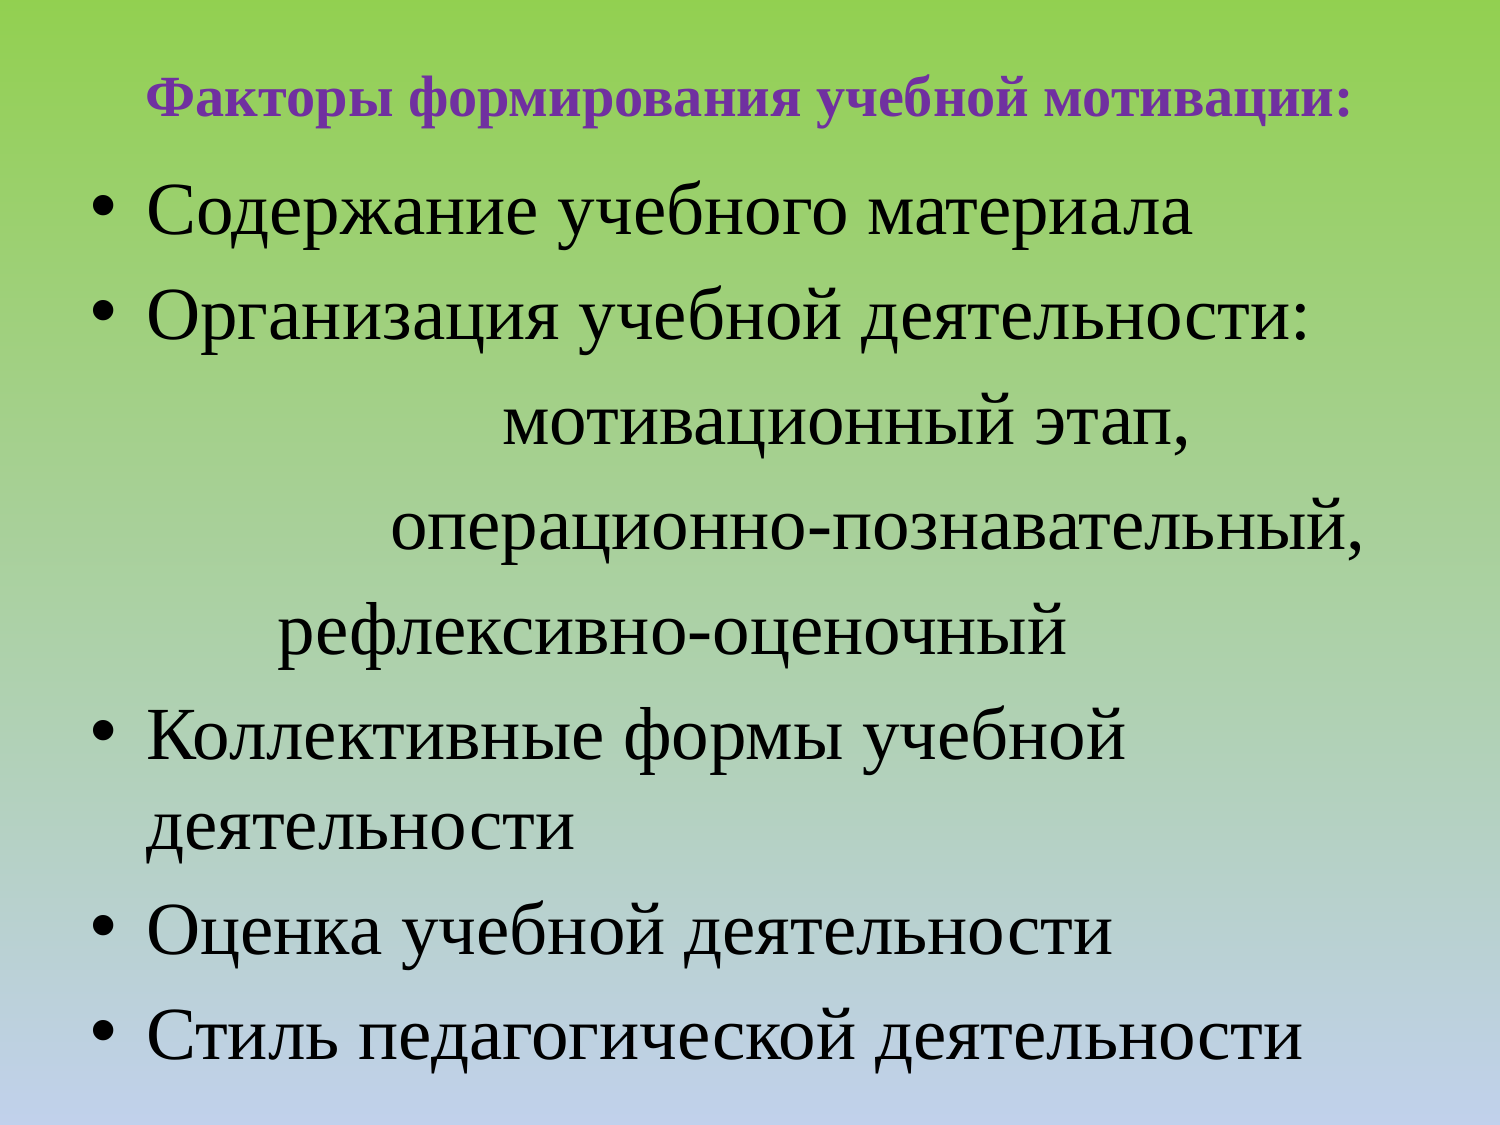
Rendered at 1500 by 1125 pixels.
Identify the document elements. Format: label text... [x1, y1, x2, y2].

title Факторы формирования учебной мотивации: [75, 45, 1425, 141]
list Содержание учебного материала Организация учебной деятельности: мотивационный этап, операционно-познавательный, рефлексивно-оценочный Коллективные формы учебной деятельности Оценка учебной деятельности Стиль педагогической деятельности [75, 152, 1425, 1032]
